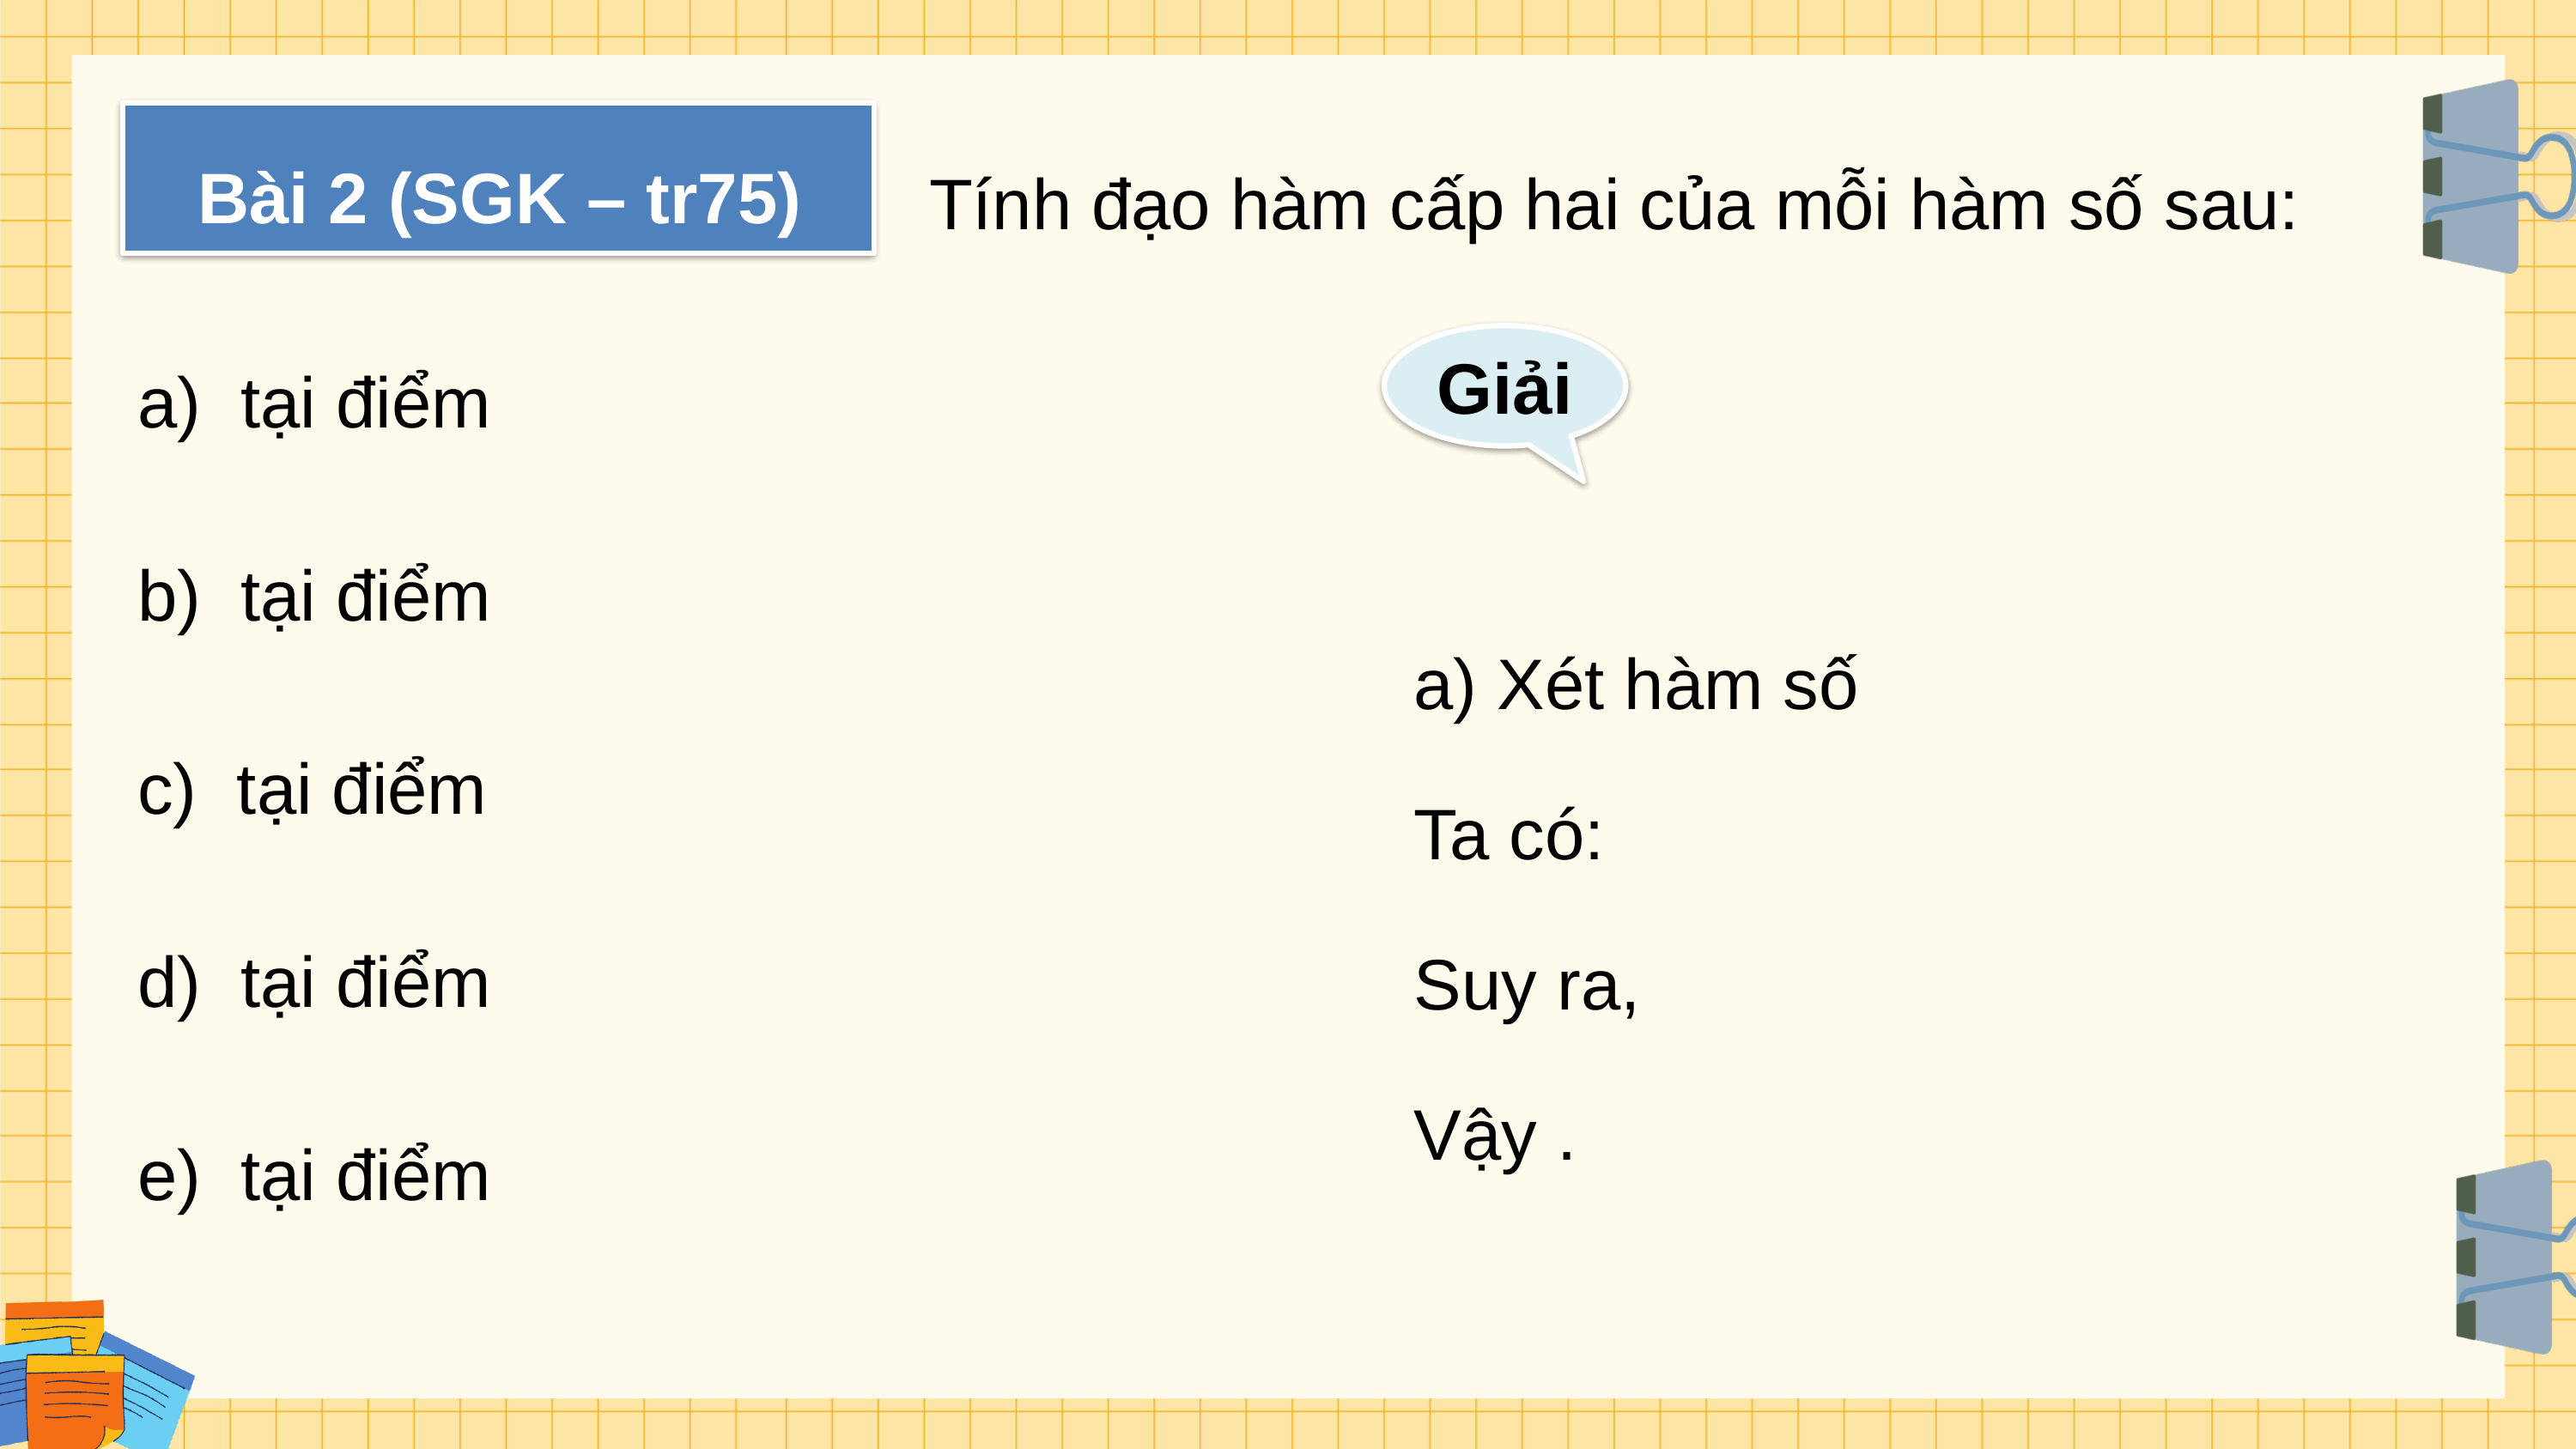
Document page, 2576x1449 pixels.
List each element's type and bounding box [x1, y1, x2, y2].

text_box [122, 102, 874, 254]
picture [0, 0, 2576, 1449]
